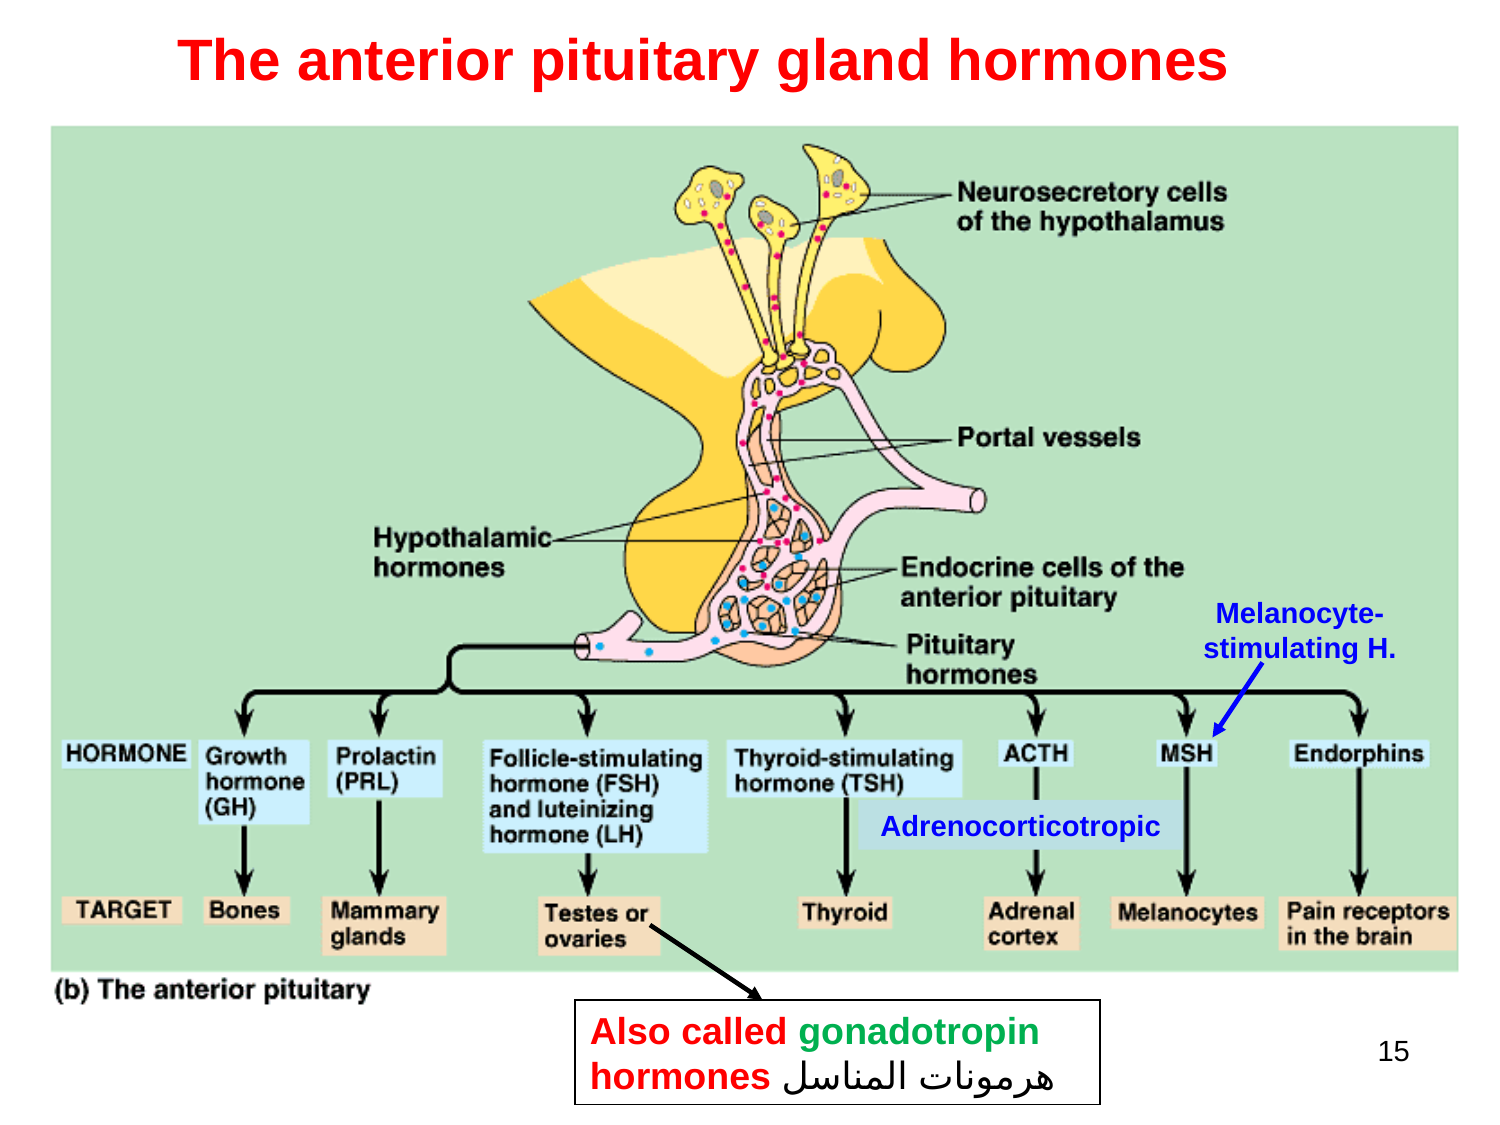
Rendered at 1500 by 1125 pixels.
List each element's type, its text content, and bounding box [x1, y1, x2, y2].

text_box The anterior pituitary gland hormones [162, 14, 1263, 100]
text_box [37, 112, 1476, 1107]
